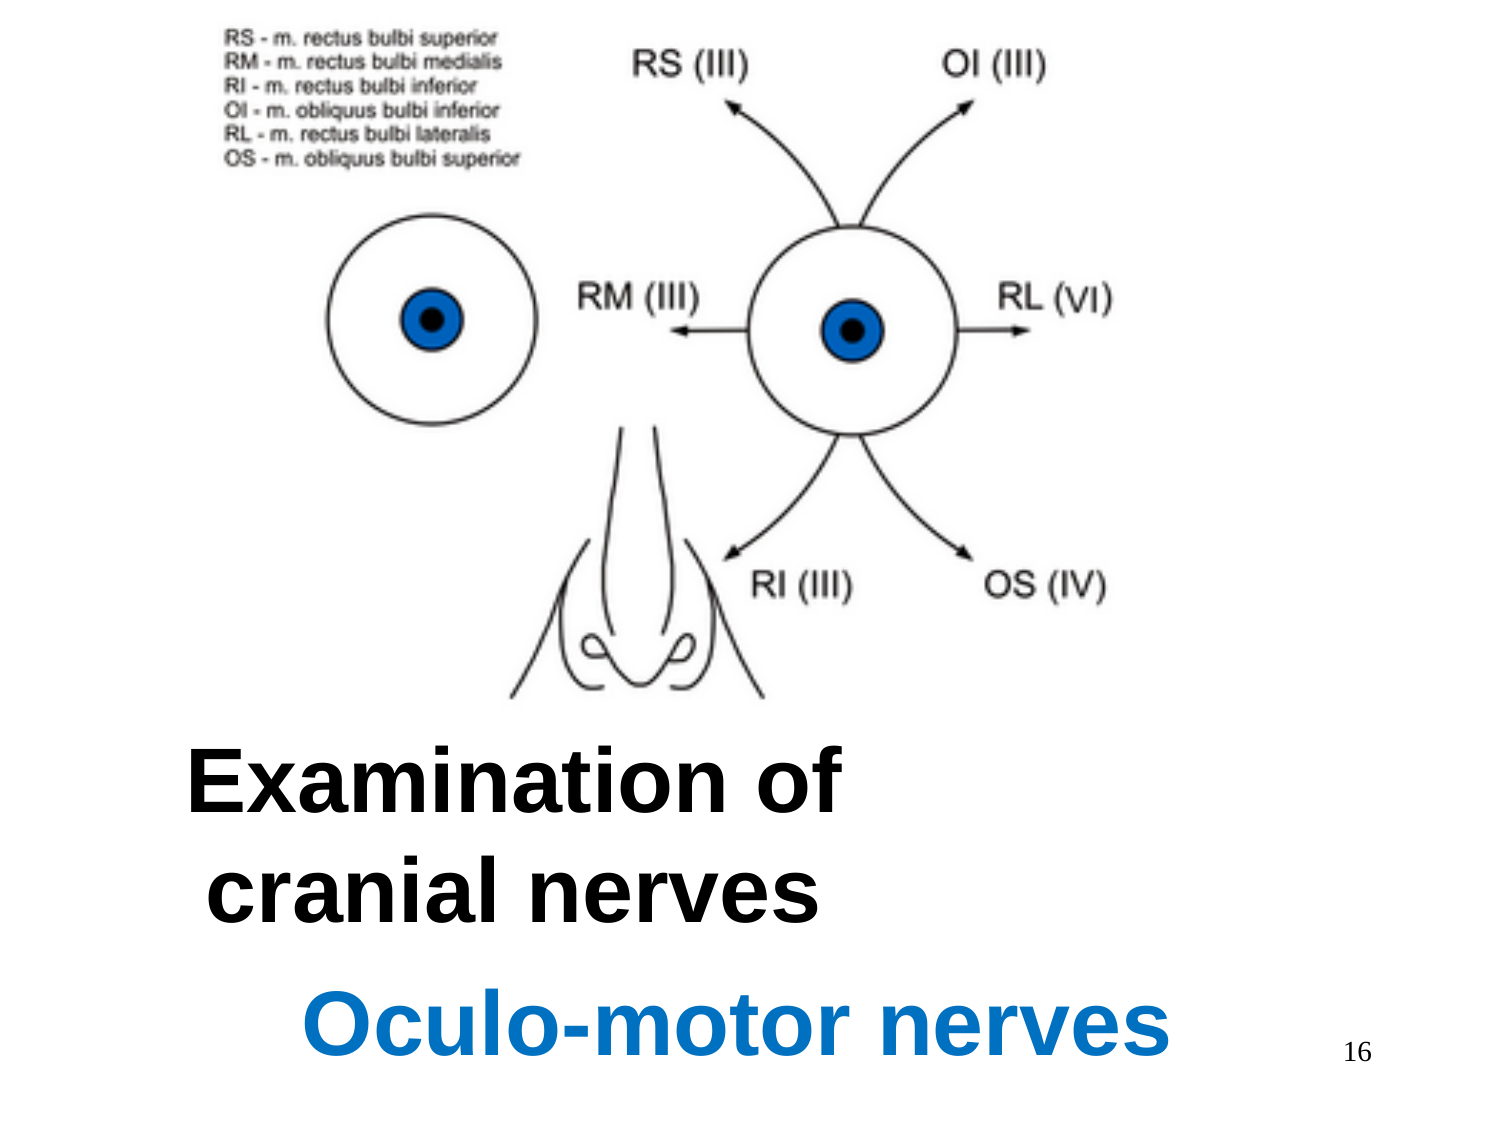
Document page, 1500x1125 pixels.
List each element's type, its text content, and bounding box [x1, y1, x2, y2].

title Oculo-motor nerves [99, 924, 1375, 1113]
picture [124, 0, 1269, 721]
slide_number 16 [1074, 1025, 1388, 1100]
text_box Examination of cranial nerves [113, 737, 914, 925]
